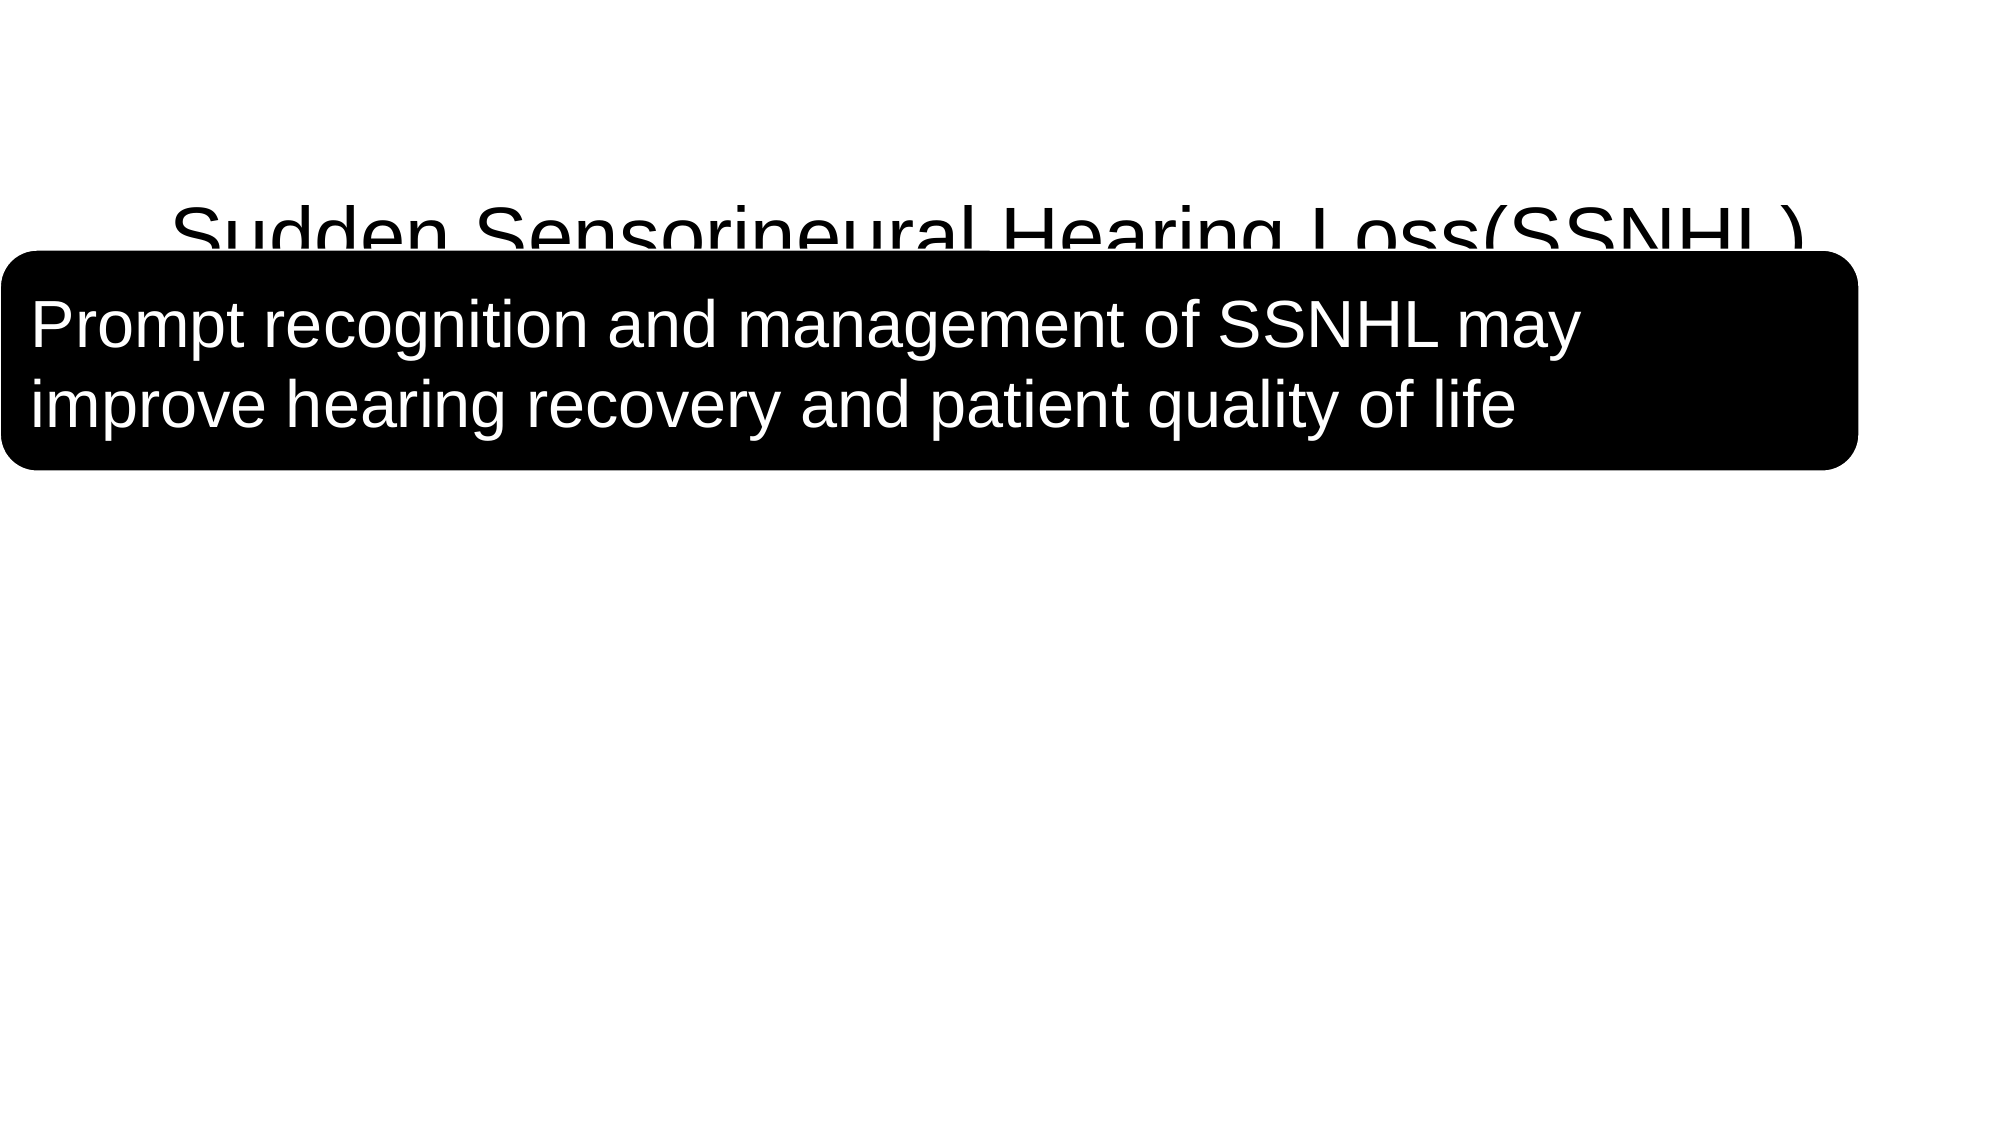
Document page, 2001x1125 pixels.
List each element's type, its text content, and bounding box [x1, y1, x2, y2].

title Sudden Sensorineural Hearing Loss(SSNHL) [149, 125, 1832, 249]
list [79, 359, 1939, 1082]
